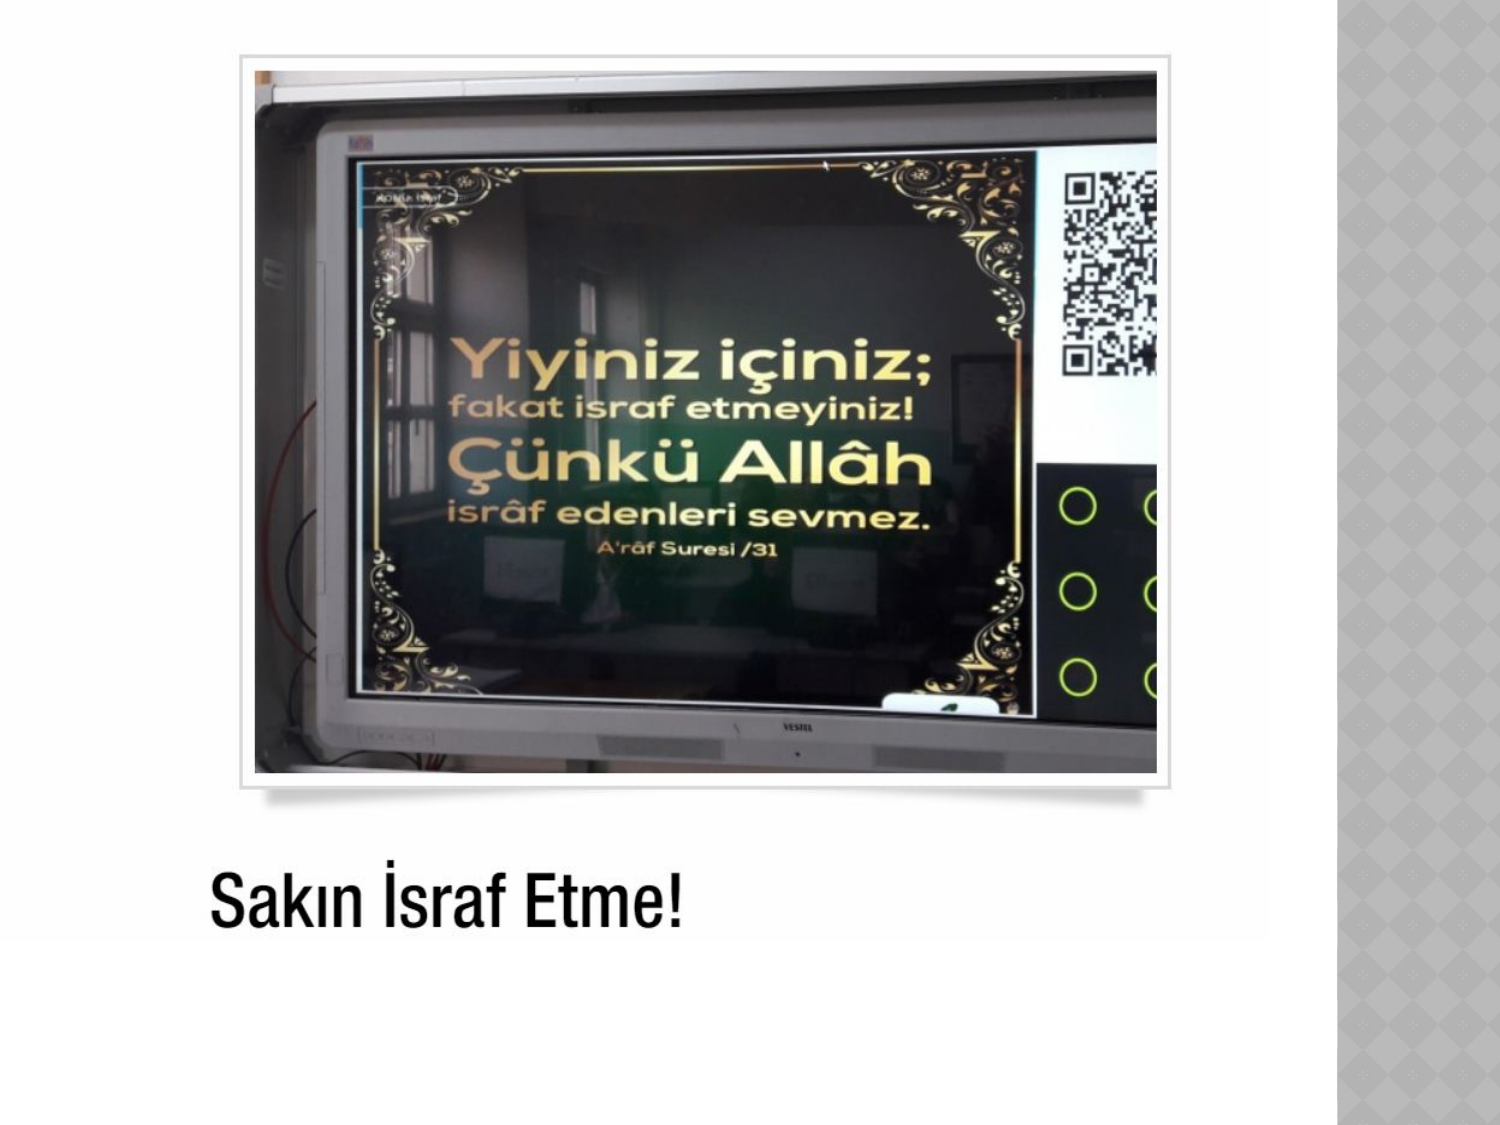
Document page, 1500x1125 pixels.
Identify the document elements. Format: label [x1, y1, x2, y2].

list [0, 0, 1271, 941]
